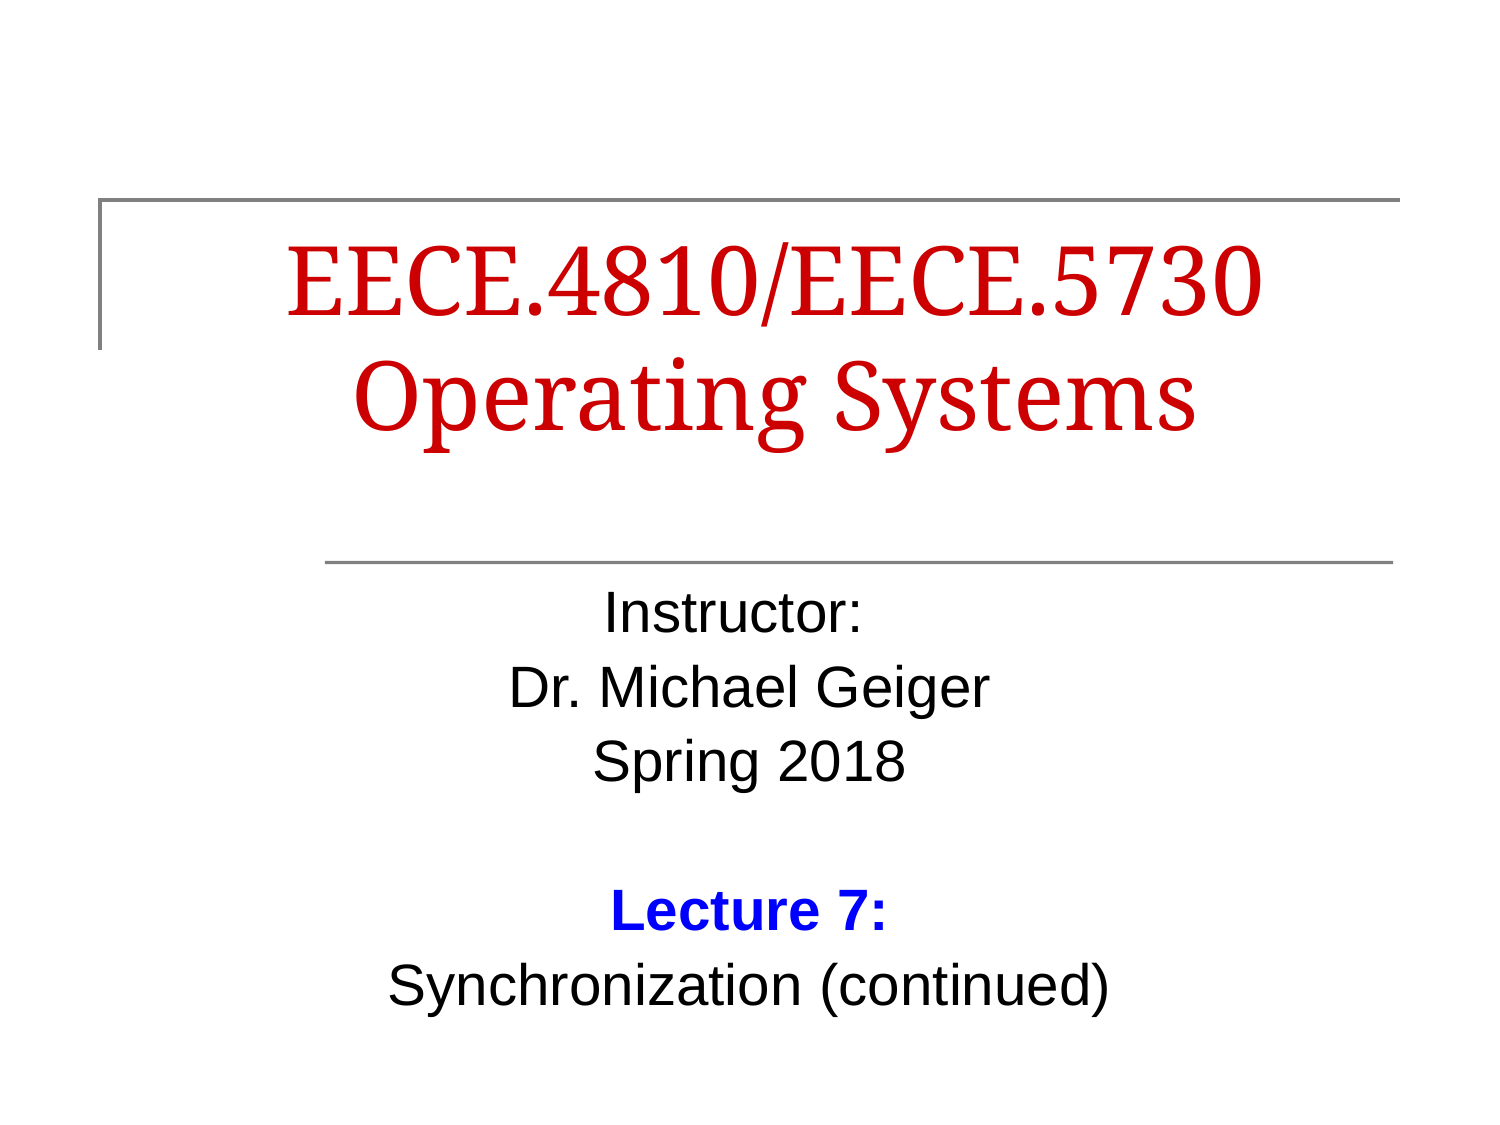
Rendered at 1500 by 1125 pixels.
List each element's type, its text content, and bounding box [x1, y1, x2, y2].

subtitle Instructor: Dr. Michael Geiger Spring 2018 Lecture 7: Synchronization (continued) [0, 575, 1500, 1075]
title EECE.4810/EECE.5730 Operating Systems [150, 212, 1401, 563]
